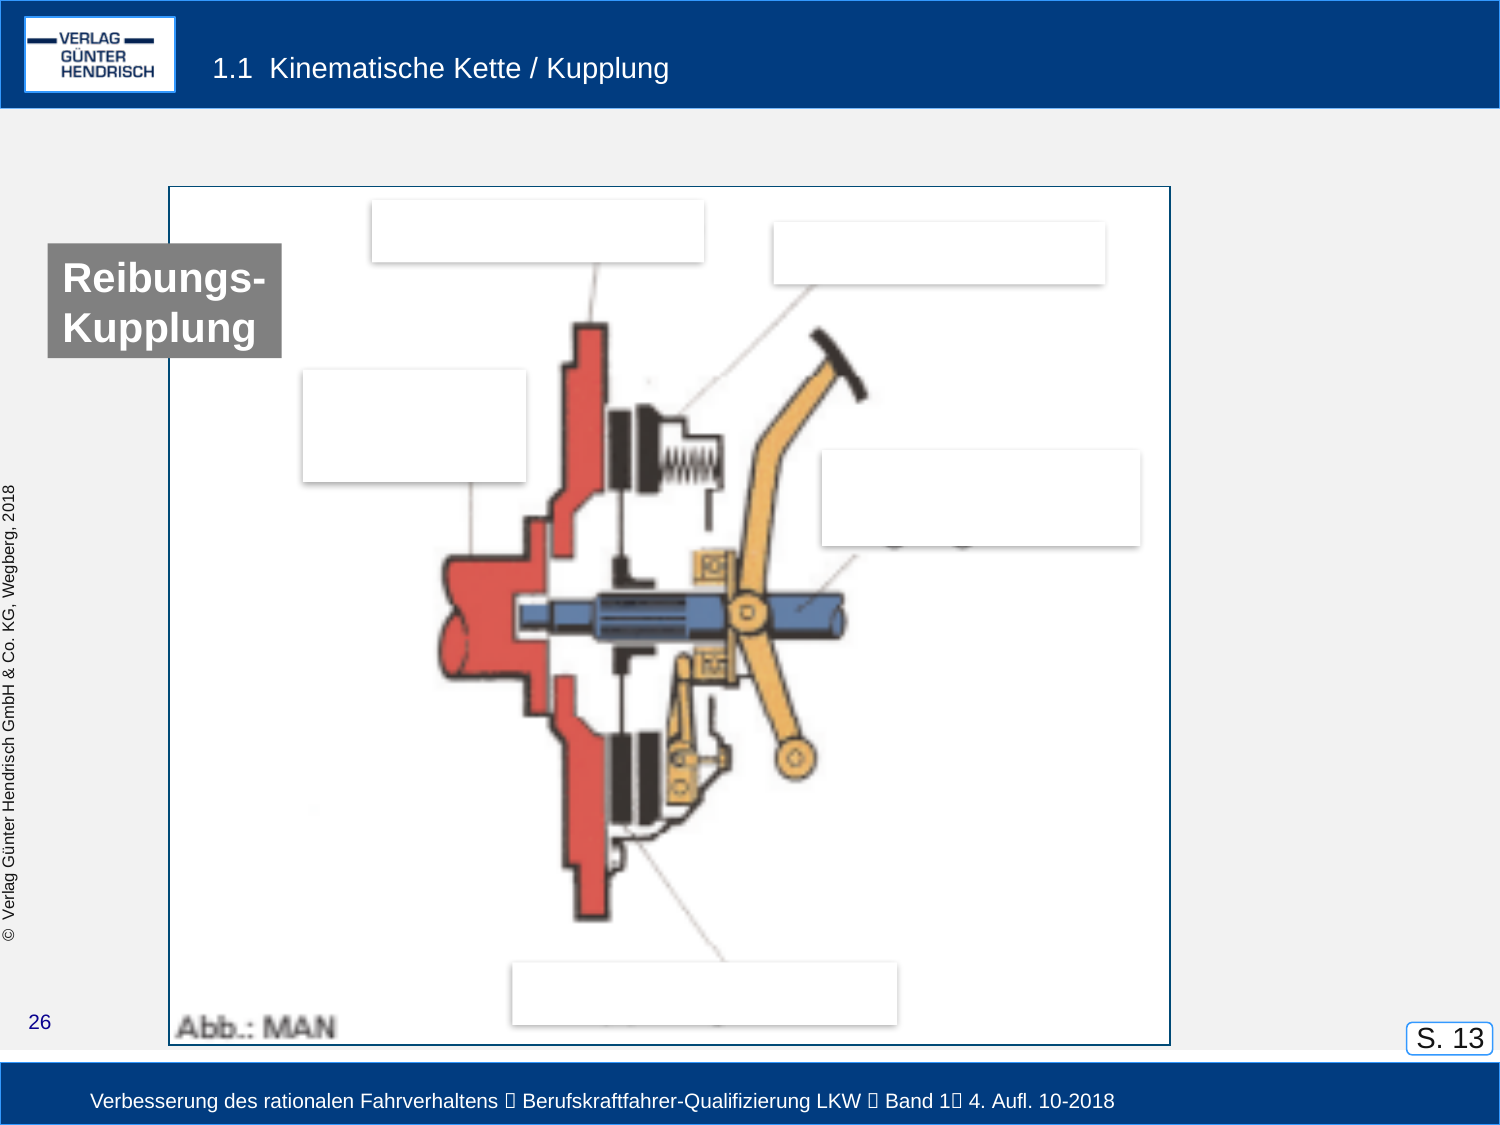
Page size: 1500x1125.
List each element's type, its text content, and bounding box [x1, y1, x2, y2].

text_box Reibungs- Kupplung [47, 243, 164, 359]
title 1.1 Kinematische Kette / Kupplung [212, 49, 1457, 85]
picture [24, 29, 161, 82]
slide_number 26 [0, 1008, 52, 1035]
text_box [1401, 1012, 1500, 1064]
picture [169, 187, 1170, 1045]
